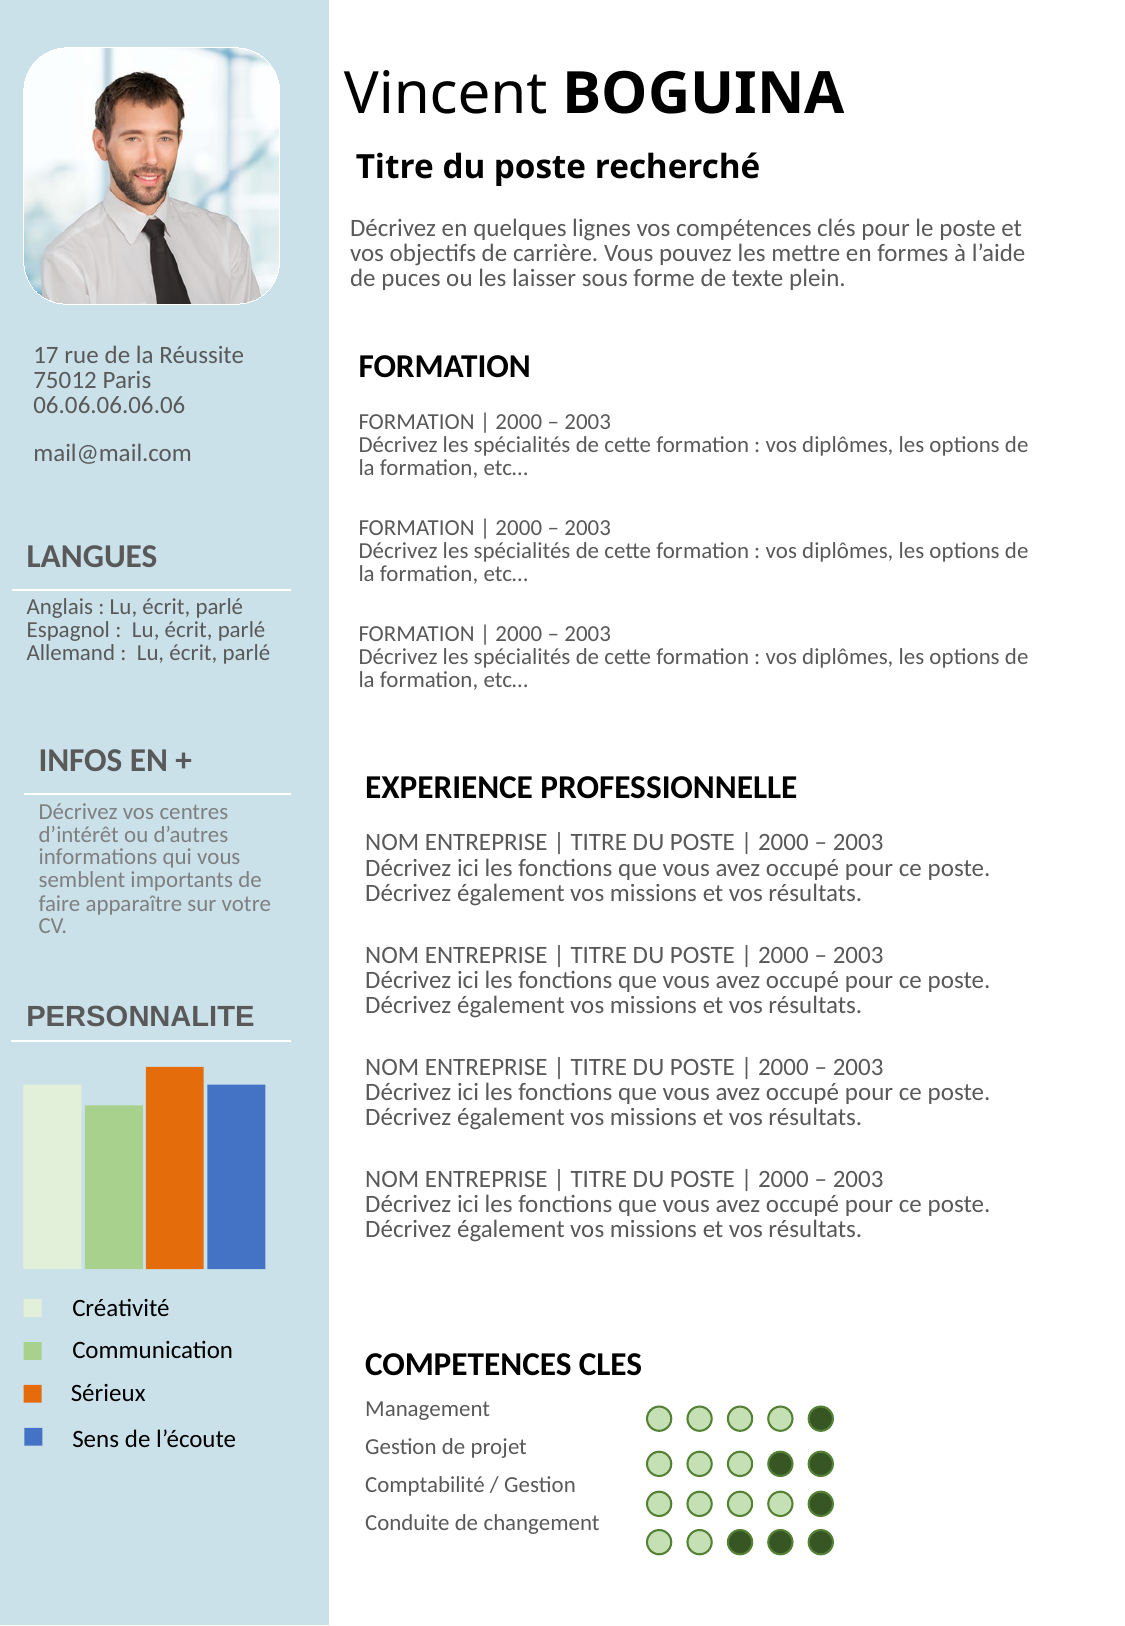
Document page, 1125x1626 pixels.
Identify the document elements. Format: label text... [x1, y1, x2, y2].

table_header Décrivez en quelques lignes vos compétences clés pour le poste et vos objectifs de carrière. Vous pouvez les mettre en formes à l’aide de puces ou les laisser sous forme de texte plein. [335, 210, 1047, 363]
table_cell Gestion de projet [350, 1429, 897, 1467]
text_box [726, 1528, 754, 1556]
text_box [807, 1490, 834, 1518]
text_box [686, 1490, 713, 1518]
text_box [645, 1450, 673, 1478]
table_cell NOM ENTREPRISE | TITRE DU POSTE | 2000 – 2003 Décrivez ici les fonctions que vous avez occupé pour ce poste. Décrivez également vos missions et vos résultats. [350, 937, 1062, 1049]
table_cell FORMATION | 2000 – 2003 Décrivez les spécialités de cette formation : vos diplômes, les options de la formation, etc… [344, 617, 1056, 723]
table_cell Comptabilité / Gestion [350, 1467, 897, 1505]
table_cell NOM ENTREPRISE | TITRE DU POSTE | 2000 – 2003 Décrivez ici les fonctions que vous avez occupé pour ce poste. Décrivez également vos missions et vos résultats. [350, 1161, 1062, 1273]
table_cell Management [350, 1391, 897, 1429]
table_header FORMATION [344, 345, 1056, 404]
table_header COMPETENCES CLES [350, 1343, 897, 1391]
table_cell Conduite de changement [350, 1505, 897, 1543]
text_box [767, 1405, 794, 1432]
table_cell FORMATION | 2000 – 2003 Décrivez les spécialités de cette formation : vos diplômes, les options de la formation, etc… [344, 511, 1056, 617]
text_box [726, 1450, 754, 1478]
text_box Vincent BOGUINA [329, 47, 966, 133]
text_box [767, 1450, 794, 1478]
text_box [807, 1450, 834, 1478]
picture [0, 0, 329, 1625]
text_box [807, 1405, 834, 1432]
text_box [645, 1528, 673, 1556]
text_box [726, 1405, 754, 1432]
text_box [686, 1450, 713, 1478]
text_box [686, 1405, 713, 1432]
text_box [807, 1528, 834, 1556]
text_box [726, 1490, 754, 1518]
text_box [686, 1528, 713, 1556]
table_cell FORMATION | 2000 – 2003 Décrivez les spécialités de cette formation : vos diplômes, les options de la formation, etc… [344, 404, 1056, 511]
text_box [767, 1490, 794, 1518]
table_cell NOM ENTREPRISE | TITRE DU POSTE | 2000 – 2003 Décrivez ici les fonctions que vous avez occupé pour ce poste. Décrivez également vos missions et vos résultats. [350, 1049, 1062, 1161]
text_box Titre du poste recherché [341, 138, 978, 193]
table_cell NOM ENTREPRISE | TITRE DU POSTE | 2000 – 2003 Décrivez ici les fonctions que vous avez occupé pour ce poste. Décrivez également vos missions et vos résultats. [350, 825, 1062, 937]
table_header EXPERIENCE PROFESSIONNELLE [350, 766, 1062, 825]
text_box [645, 1490, 673, 1518]
text_box [645, 1405, 673, 1432]
text_box [767, 1528, 794, 1556]
